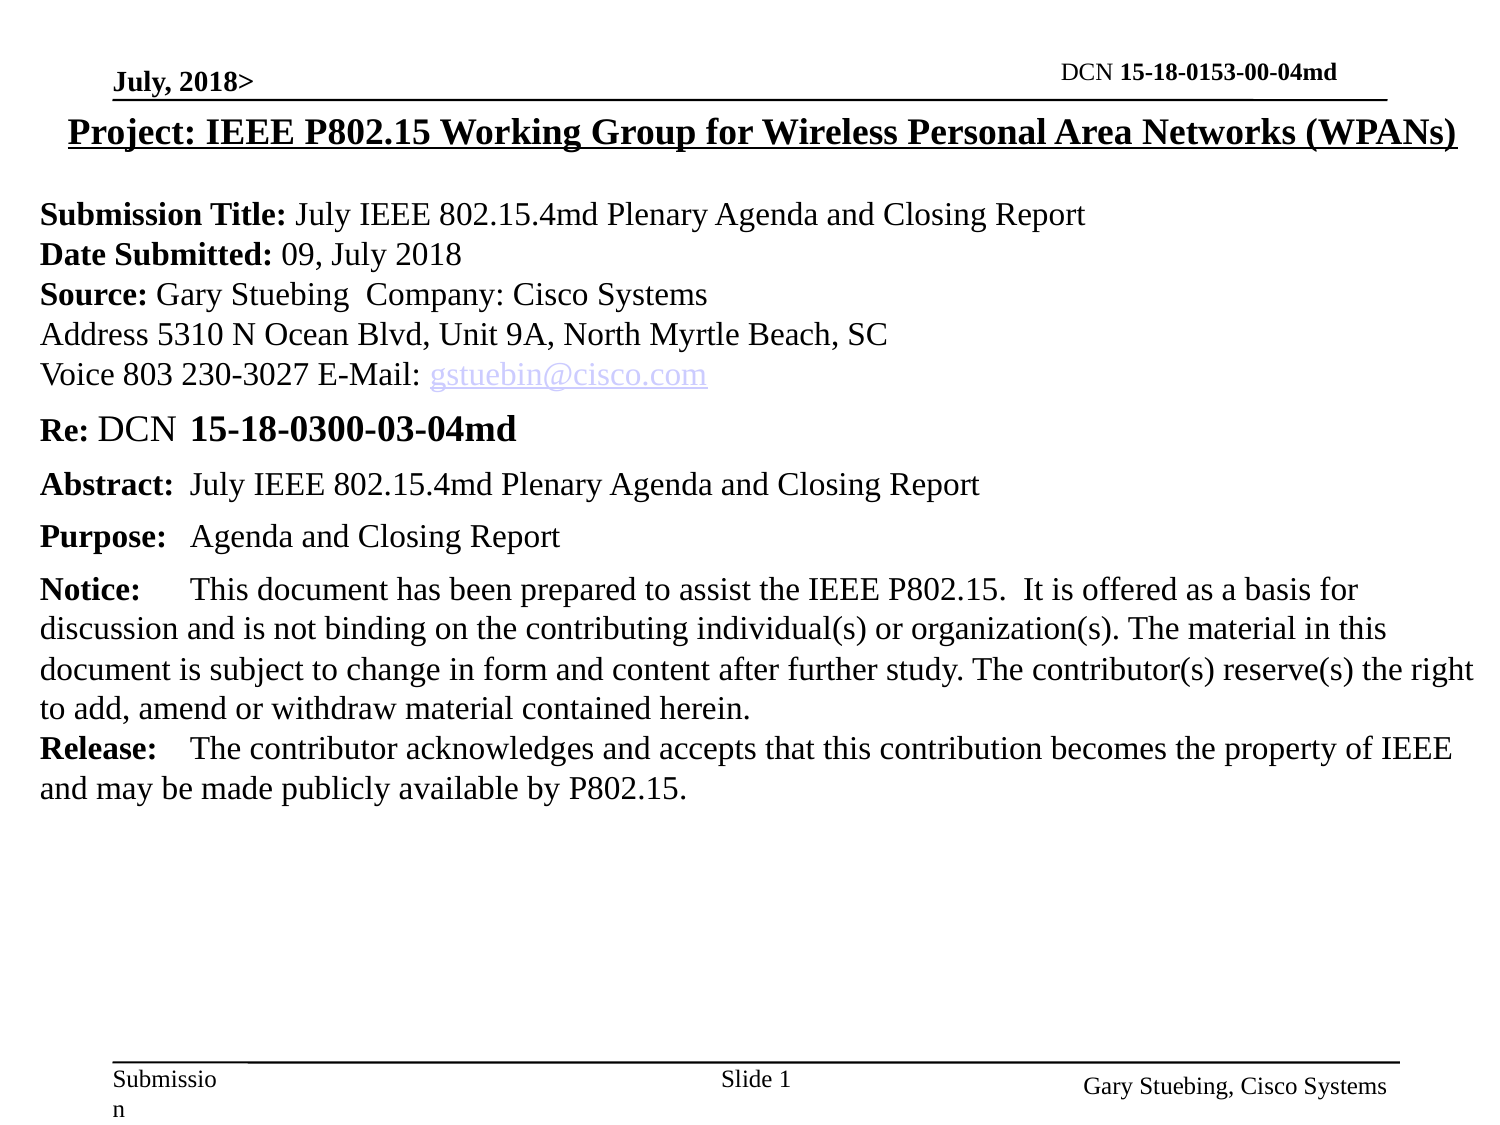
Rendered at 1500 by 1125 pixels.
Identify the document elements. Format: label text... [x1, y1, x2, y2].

slide_number Slide 1 [712, 1062, 800, 1093]
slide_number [112, 62, 375, 98]
text_box Project: IEEE P802.15 Working Group for Wireless Personal Area Networks (WPANs) Submission Title: July IEEE 802.15.4md Plenary Agenda and Closing Report Date Submitted: 09, July 2018 Source: Gary Stuebing Company: Cisco Systems Address 5310 N Ocean Blvd, Unit 9A, North Myrtle Beach, SC Voice 803 230-3027 E-Mail: gstuebin@cisco.com Re: DCN 15-18-0300-03-04md Abstract: July IEEE 802.15.4md Plenary Agenda and Closing Report Purpose: Agenda and Closing Report Notice: This document has been prepared to assist the IEEE P802.15. It is offered as a basis for discussion and is not binding on the contributing individual(s) or organization(s). The material in this document is subject to change in form and content after further study. The contributor(s) reserve(s) the right to add, amend or withdraw material contained herein. Release: The contributor acknowledges and accepts that this contribution becomes the property of IEEE and may be made publicly available by P802.15. [24, 99, 1500, 814]
